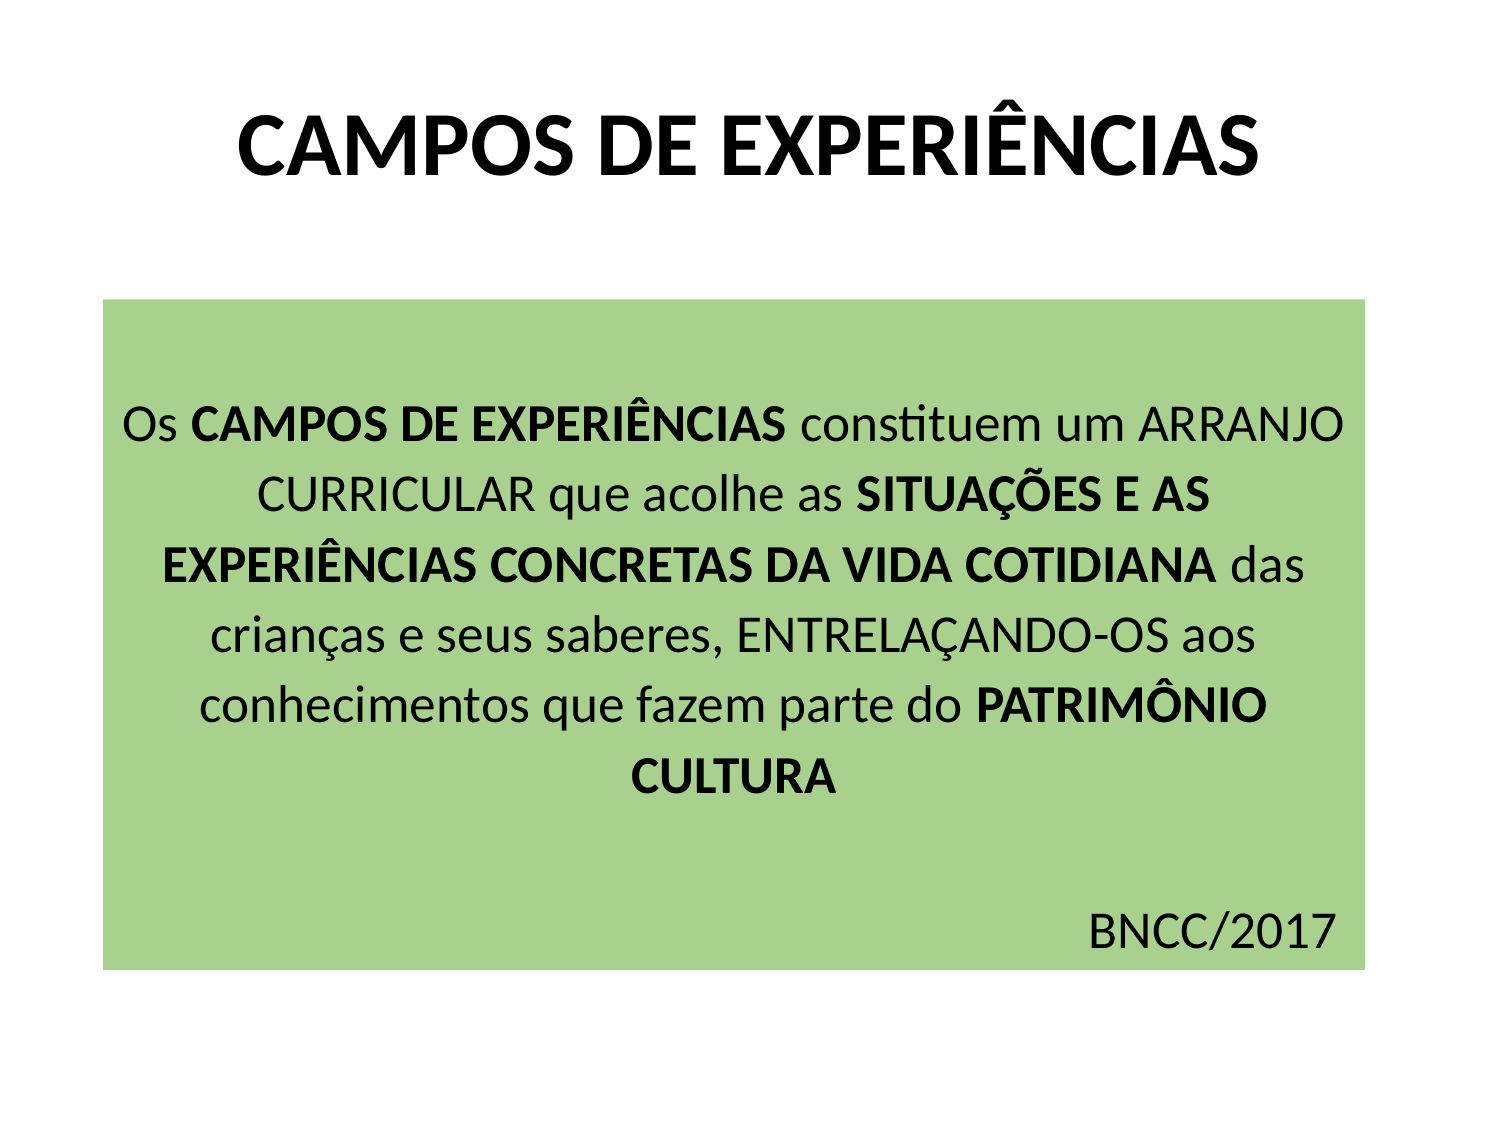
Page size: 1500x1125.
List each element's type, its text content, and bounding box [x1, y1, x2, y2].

title CAMPOS DE EXPERIÊNCIAS [75, 45, 1425, 233]
list Os CAMPOS DE EXPERIÊNCIAS constituem um ARRANJO CURRICULAR que acolhe as SITUAÇÕES E AS EXPERIÊNCIAS CONCRETAS DA VIDA COTIDIANA das crianças e seus saberes, ENTRELAÇANDO-OS aos conhecimentos que fazem parte do PATRIMÔNIO CULTURA BNCC/2017 [103, 299, 1365, 970]
